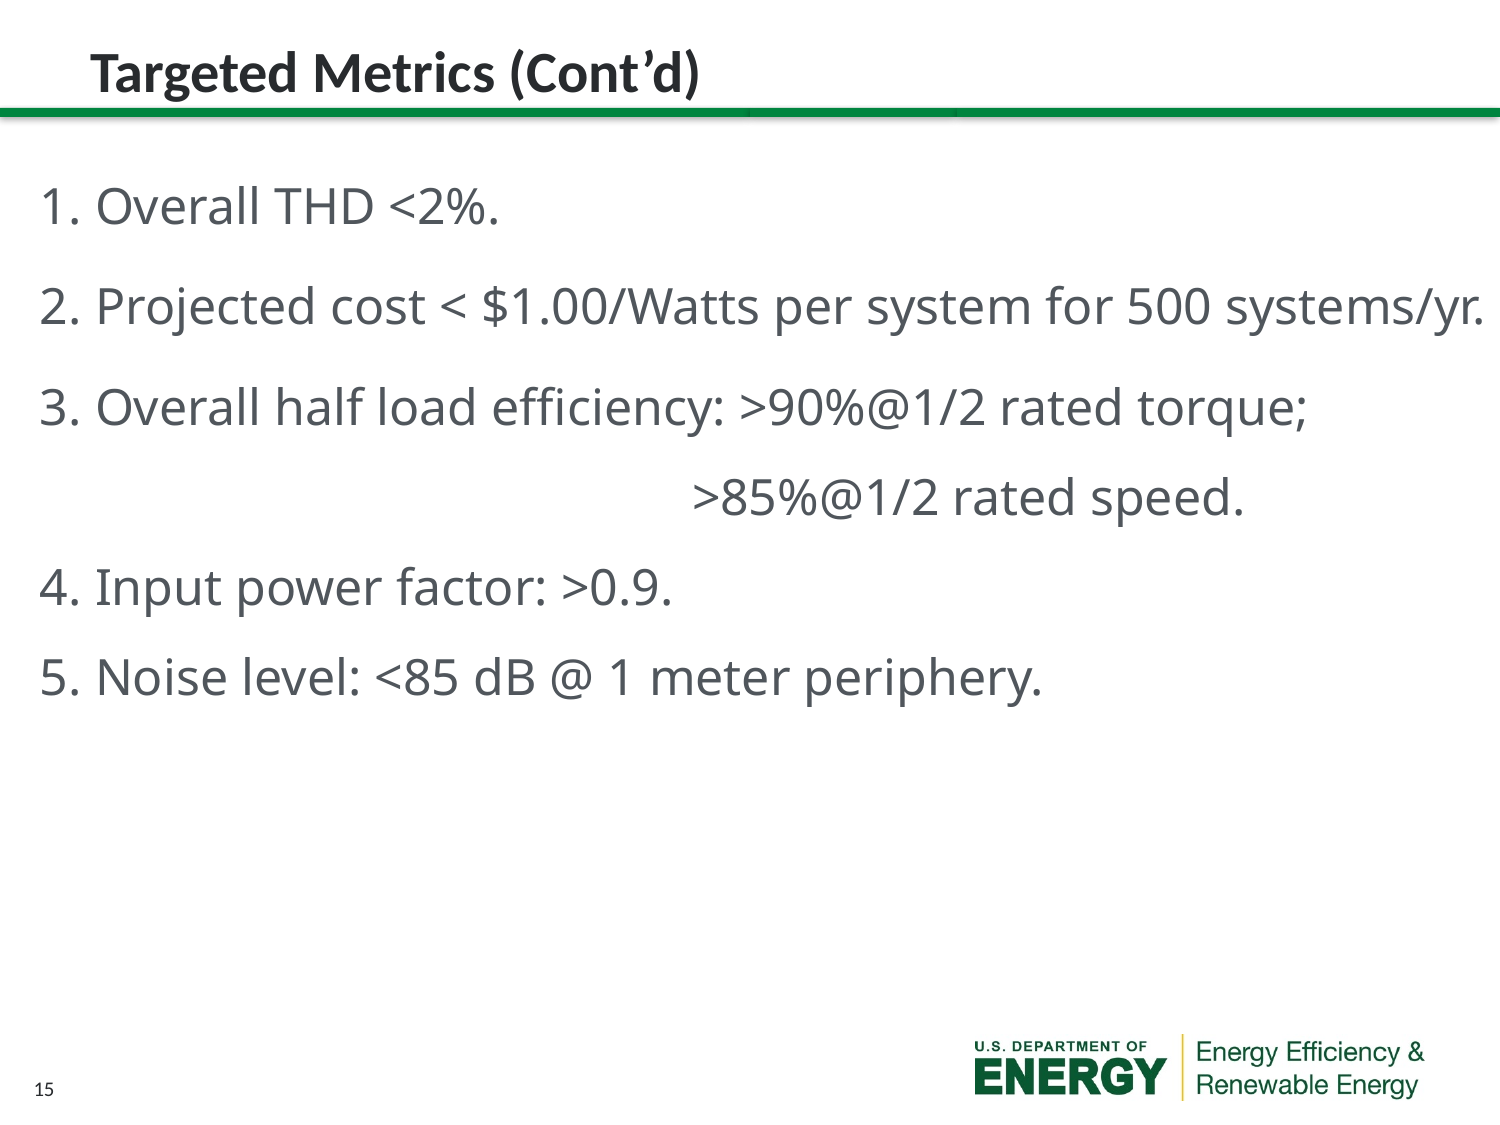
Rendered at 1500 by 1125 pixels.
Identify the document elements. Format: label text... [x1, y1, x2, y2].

title Targeted Metrics (Cont’d) [75, 0, 1425, 137]
text_box Overall THD <2%. Projected cost < $1.00/Watts per system for 500 systems/yr. Overall half load efficiency: >90%@1/2 rated torque; >85%@1/2 rated speed. 4. Input power factor: >0.9. 5. Noise level: <85 dB @ 1 meter periphery. [24, 137, 1475, 725]
picture [975, 1034, 1425, 1101]
